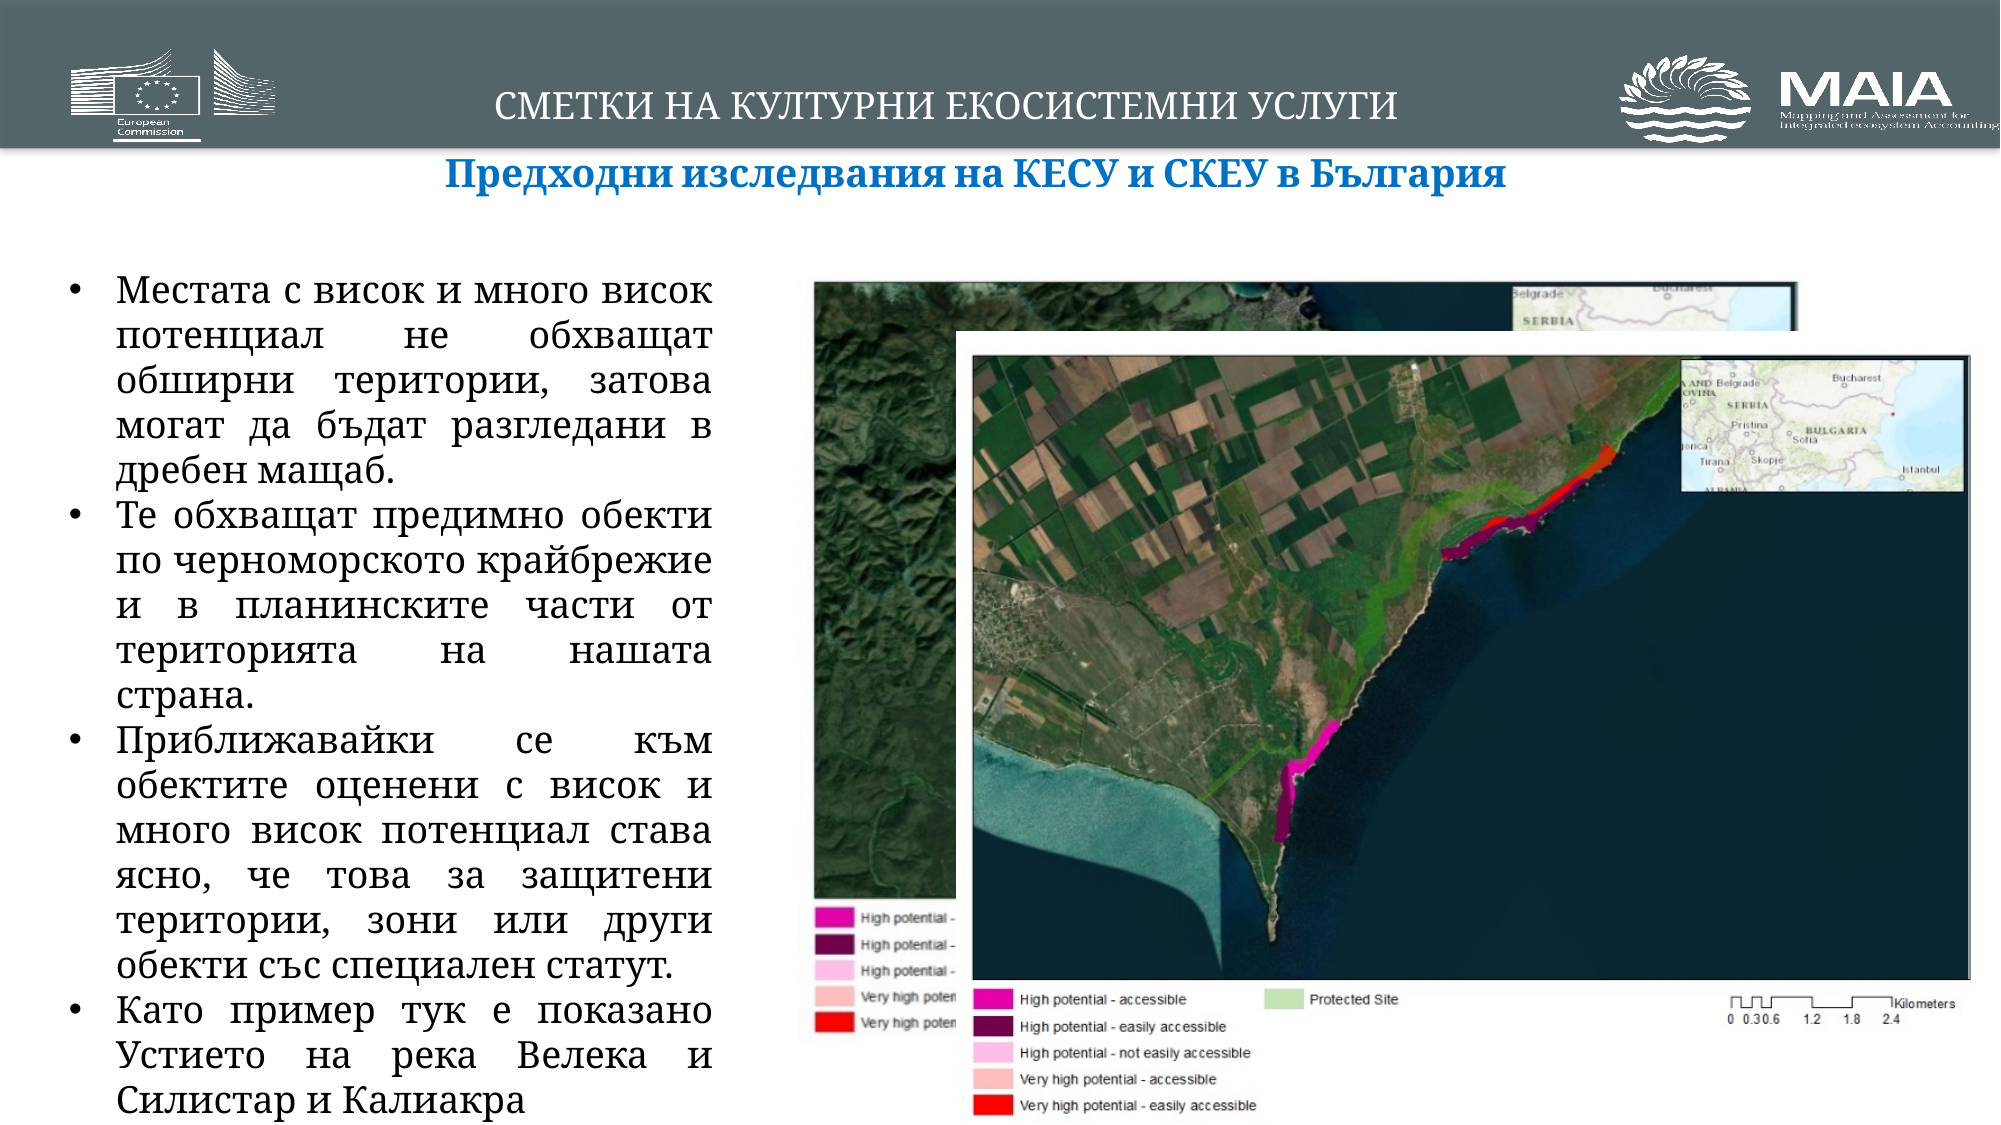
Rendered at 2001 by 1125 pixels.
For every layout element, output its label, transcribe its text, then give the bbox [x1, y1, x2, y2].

picture [798, 258, 1983, 1125]
text_box Местата с висок и много висок потенциал не обхващат обширни територии, затова могат да бъдат разгледани в дребен мащаб. Те обхващат предимно обекти по черноморското крайбрежие и в планинските части от територията на нашата страна. Приближавайки се към обектите оценени с висок и много висок потенциал става ясно, че това за защитени територии, зони или други обекти със специален статут. Като пример тук e показано Устието на река Велека и Силистар и Калиакра [54, 258, 729, 1125]
text_box Предходни изследвания на КЕСУ и СКЕУ в България [135, 160, 1917, 1026]
title СМЕТКИ НА КУЛТУРНИ ЕКОСИСТЕМНИ УСЛУГИ [70, 160, 1660, 197]
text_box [0, 0, 2000, 149]
